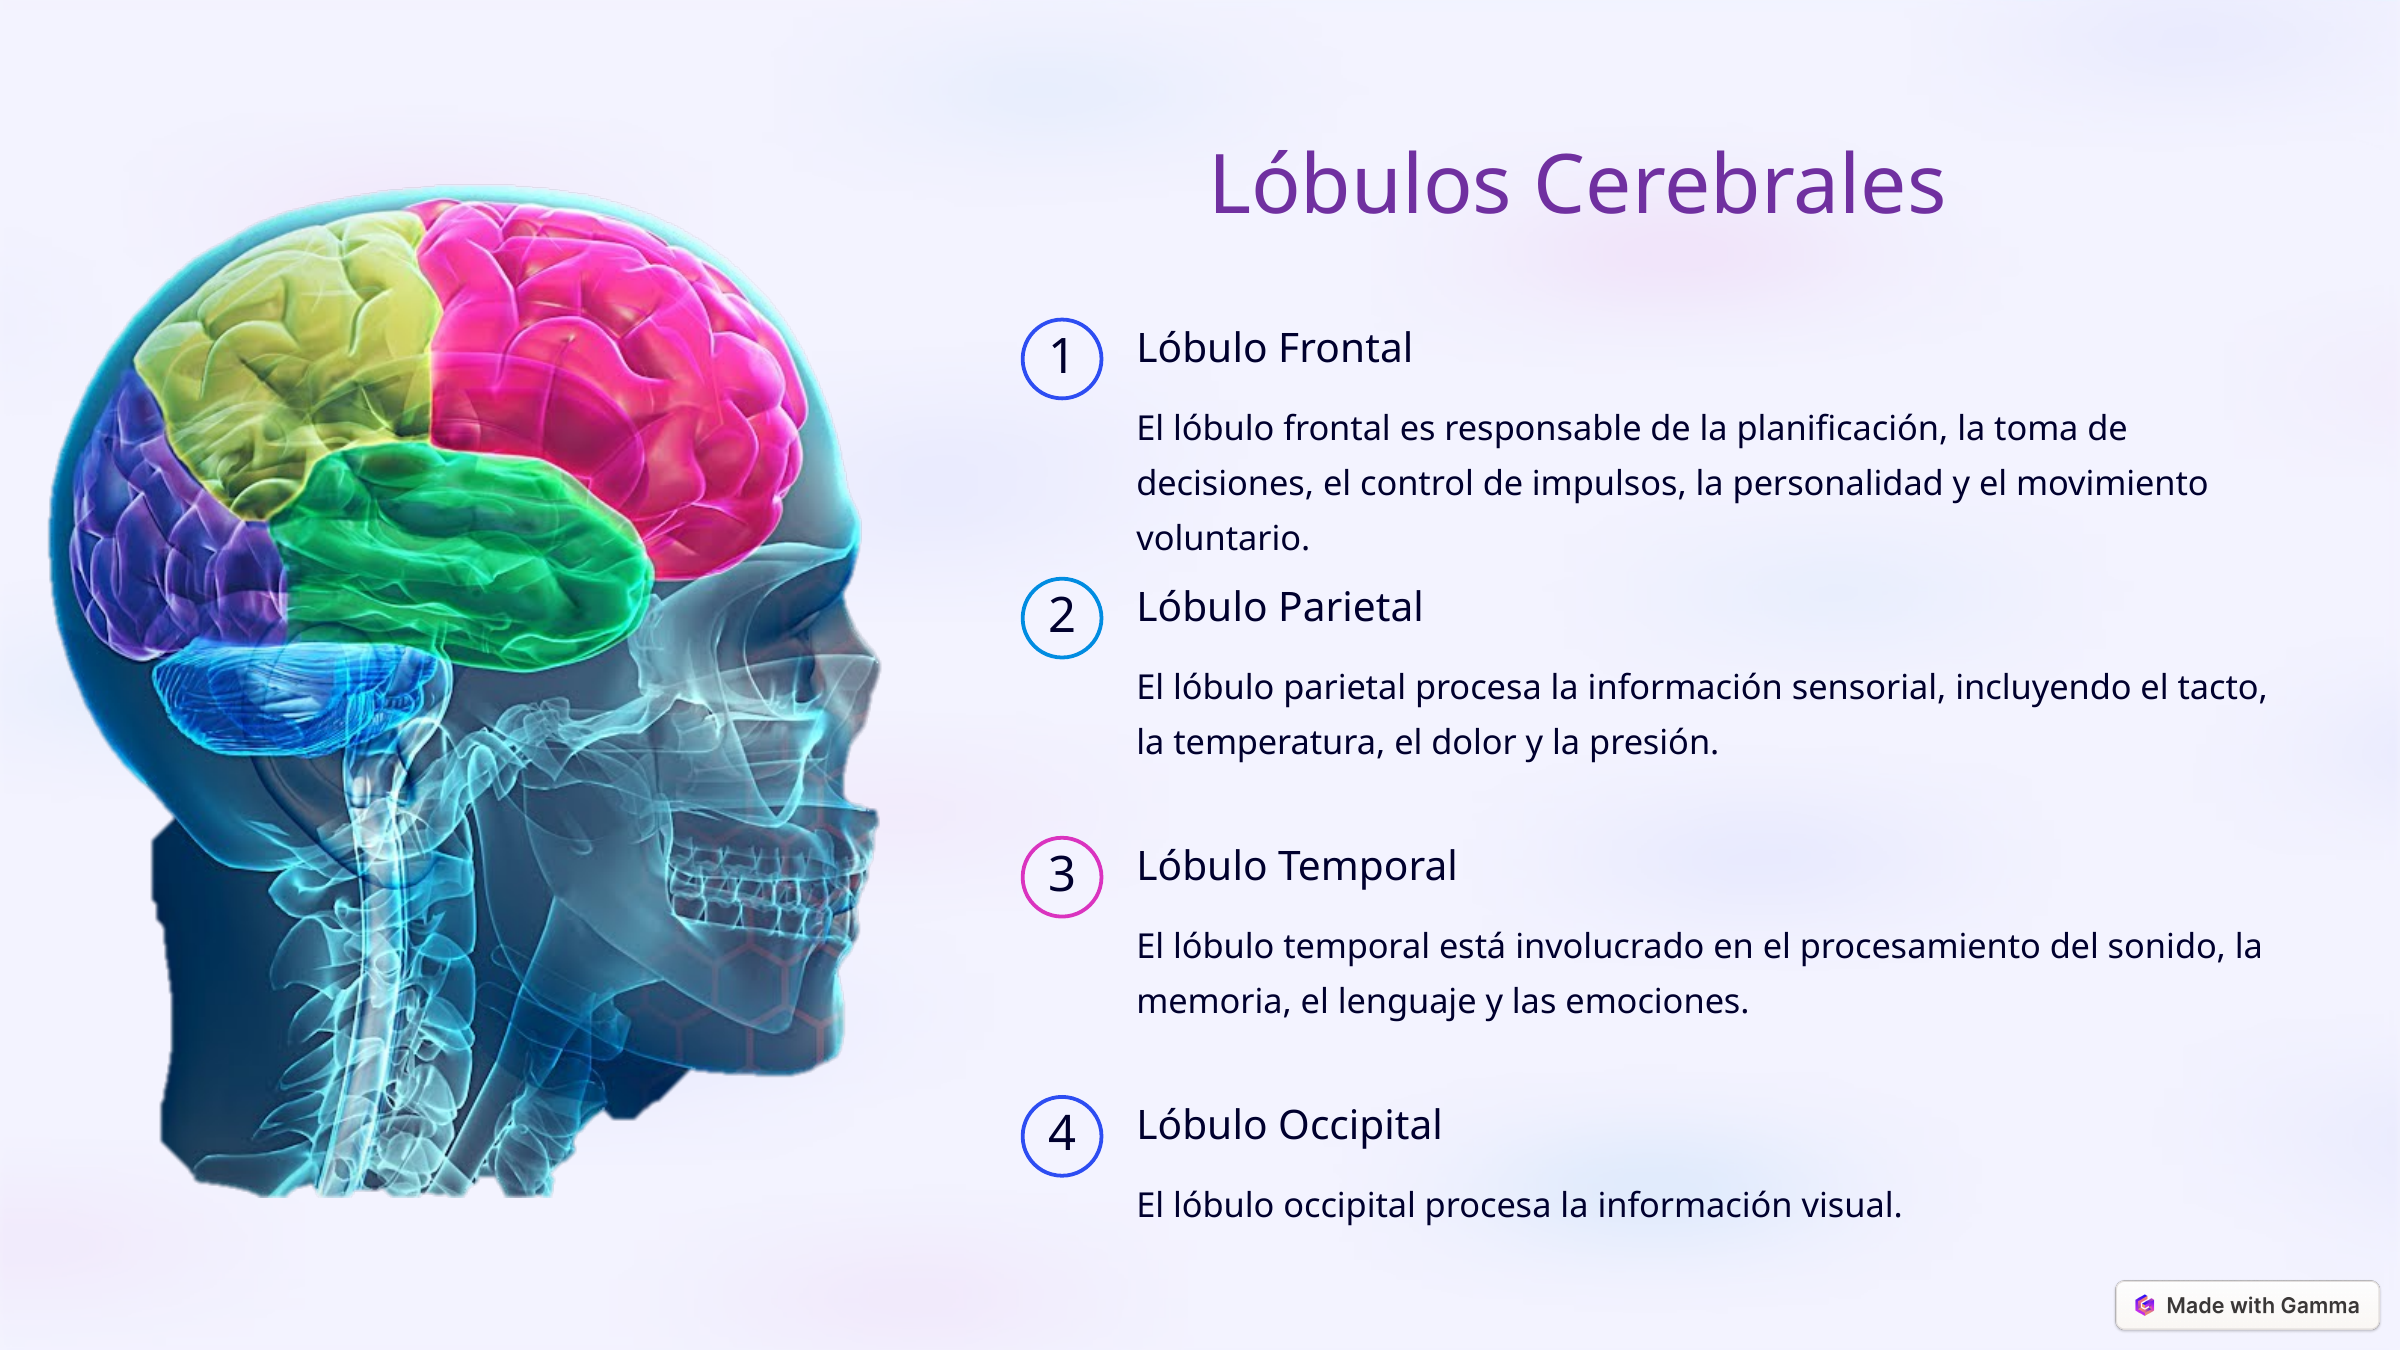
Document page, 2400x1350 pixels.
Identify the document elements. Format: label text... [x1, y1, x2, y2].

text_box El lóbulo parietal procesa la información sensorial, incluyendo el tacto, la temperatura, el dolor y la presión. [1136, 651, 2278, 764]
text_box 4 [1047, 1111, 1077, 1161]
text_box El lóbulo occipital procesa la información visual. [1136, 1169, 2278, 1226]
text_box 1 [1047, 334, 1077, 384]
text_box 3 [1047, 852, 1077, 902]
text_box Lóbulo Parietal [1136, 578, 1549, 631]
text_box Lóbulo Occipital [1136, 1096, 1549, 1149]
picture [12, 152, 1006, 1198]
text_box [1022, 319, 1102, 399]
text_box El lóbulo temporal está involucrado en el procesamiento del sonido, la memoria, el lenguaje y las emociones. [1136, 910, 2278, 1023]
text_box Lóbulo Temporal [1136, 837, 1549, 890]
text_box [1022, 1096, 1102, 1176]
text_box Lóbulos Cerebrales [1208, 127, 2033, 231]
text_box [1022, 578, 1102, 658]
text_box [1022, 837, 1102, 917]
text_box 2 [1047, 593, 1077, 643]
picture [2106, 1271, 2389, 1339]
text_box El lóbulo frontal es responsable de la planificación, la toma de decisiones, el control de impulsos, la personalidad y el movimiento voluntario. [1136, 392, 2278, 505]
text_box Lóbulo Frontal [1136, 319, 1549, 371]
